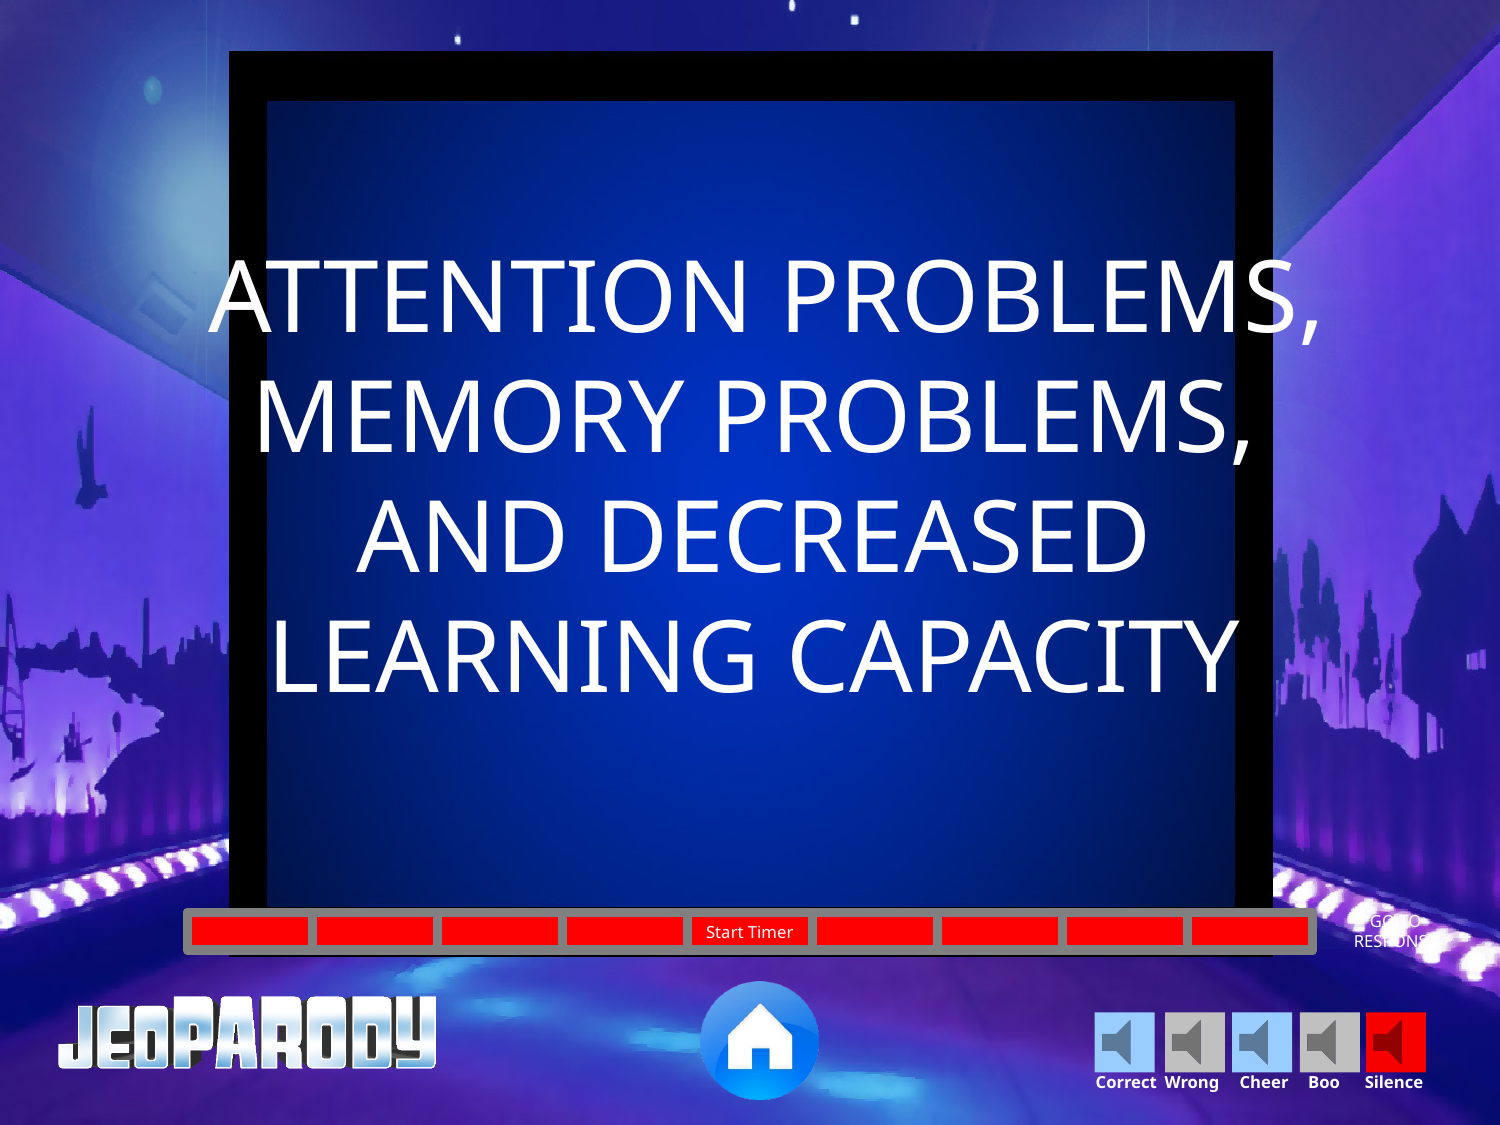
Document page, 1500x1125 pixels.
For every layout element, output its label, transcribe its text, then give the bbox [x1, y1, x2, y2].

text_box ATTENTION PROBLEMS, MEMORY PROBLEMS, AND DECREASED LEARNING CAPACITY [133, 224, 1375, 720]
picture [0, 0, 1500, 1125]
